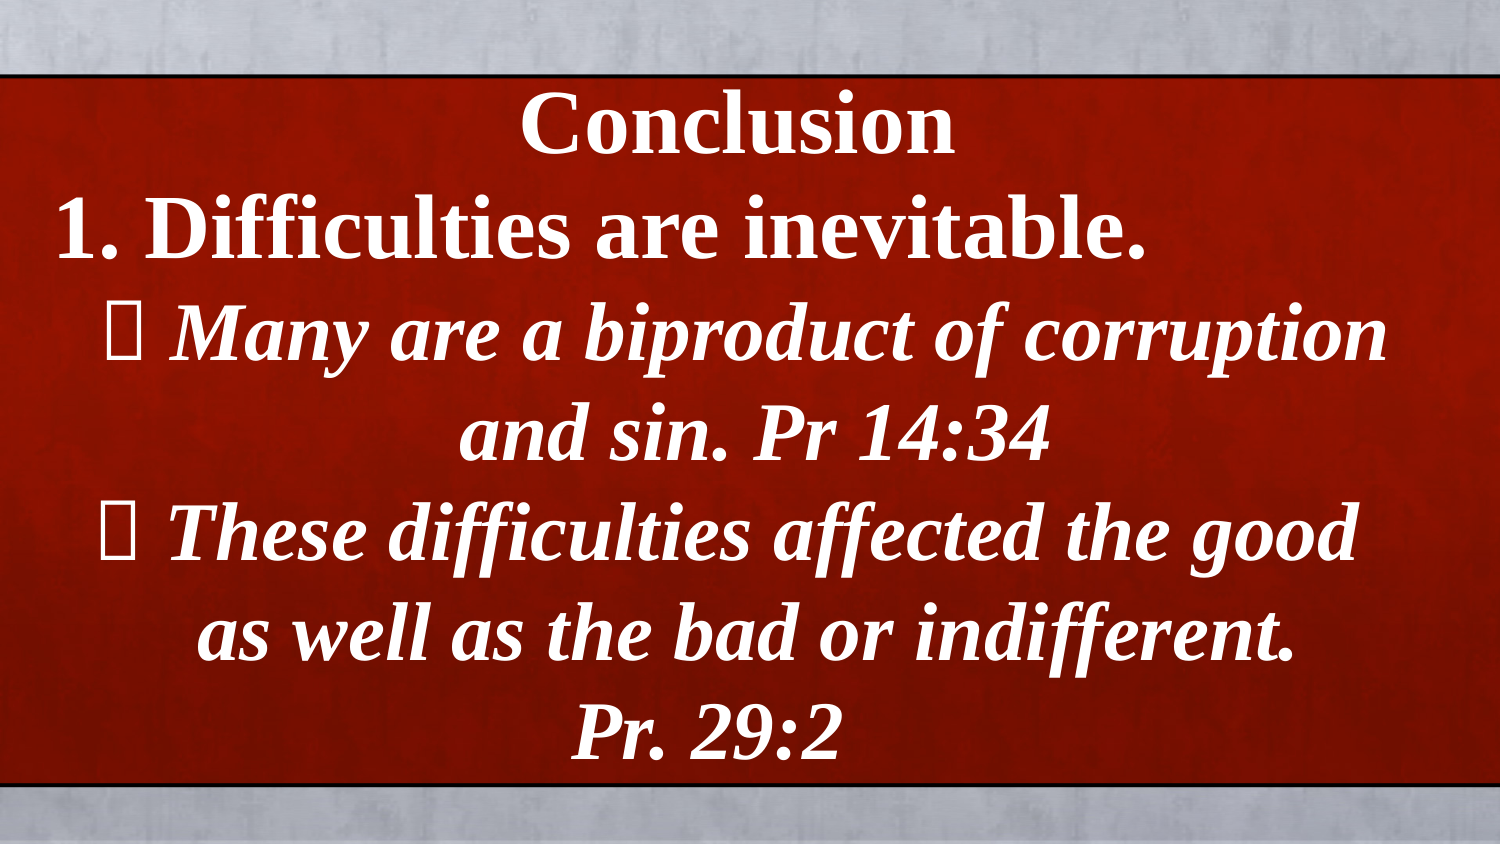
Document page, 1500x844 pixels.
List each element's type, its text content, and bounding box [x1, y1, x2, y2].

picture [0, 0, 1500, 844]
list 1. Difficulties are inevitable.  Many are a biproduct of corruption and sin. Pr 14:34  These difficulties affected the good as well as the bad or indifferent. Pr. 29:2 [37, 159, 1475, 717]
title Conclusion [62, 46, 1413, 159]
